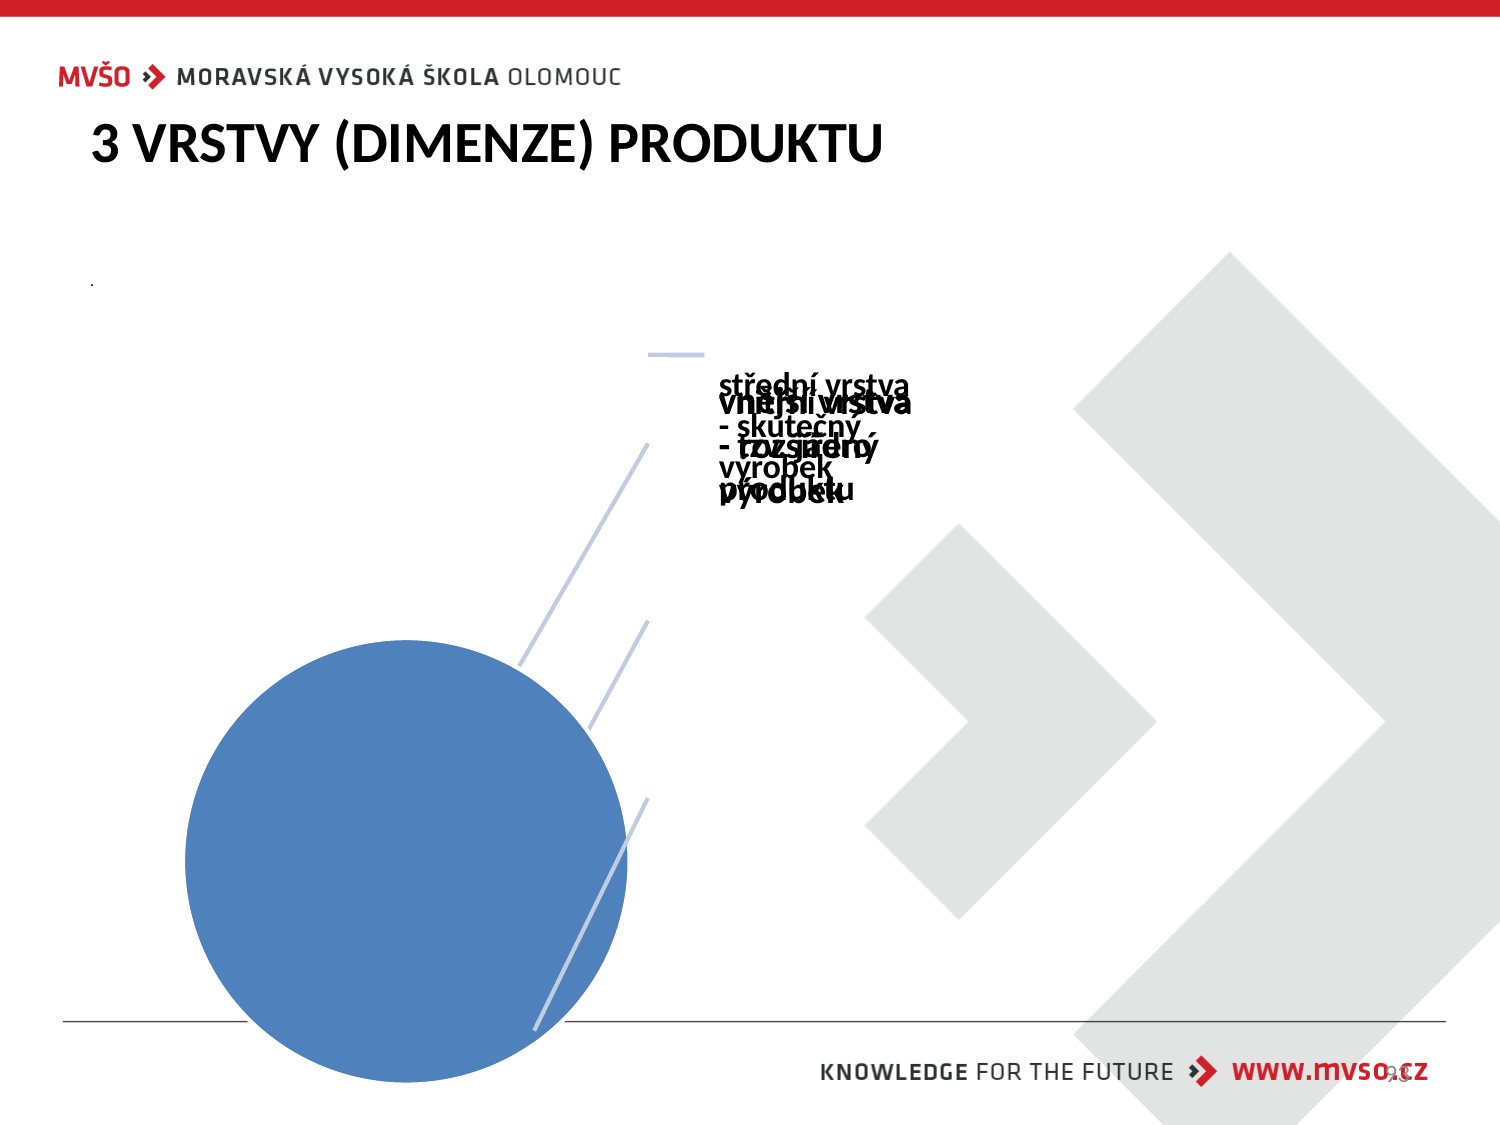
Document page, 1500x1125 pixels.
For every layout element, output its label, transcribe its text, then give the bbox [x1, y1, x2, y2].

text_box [182, 314, 928, 1125]
list . [75, 262, 1425, 1005]
title 3 VRSTVY (DIMENZE) PRODUKTU [75, 45, 1425, 233]
slide_number 93 [1074, 1042, 1425, 1103]
picture [0, 0, 1500, 1125]
